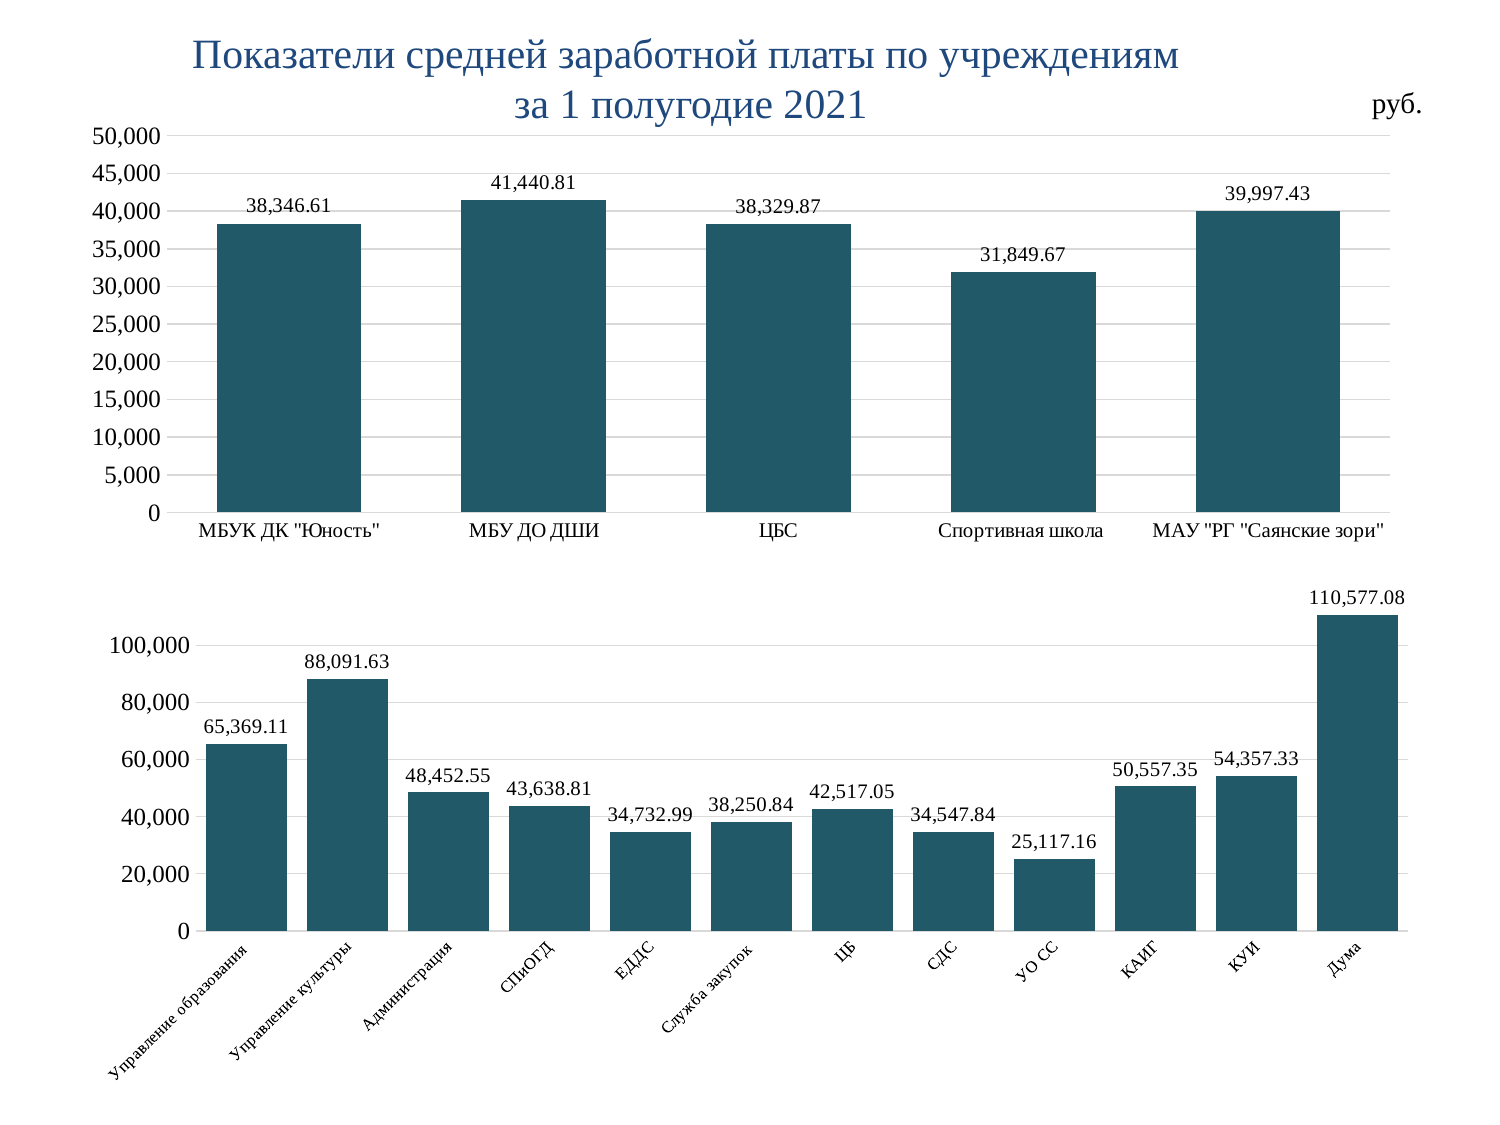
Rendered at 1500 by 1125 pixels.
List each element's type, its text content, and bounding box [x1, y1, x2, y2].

text_box Показатели средней заработной платы по учреждениям за 1 полугодие 2021 [17, 19, 1365, 134]
chart [64, 113, 1418, 551]
text_box руб. [1357, 76, 1447, 127]
chart [76, 585, 1436, 1095]
